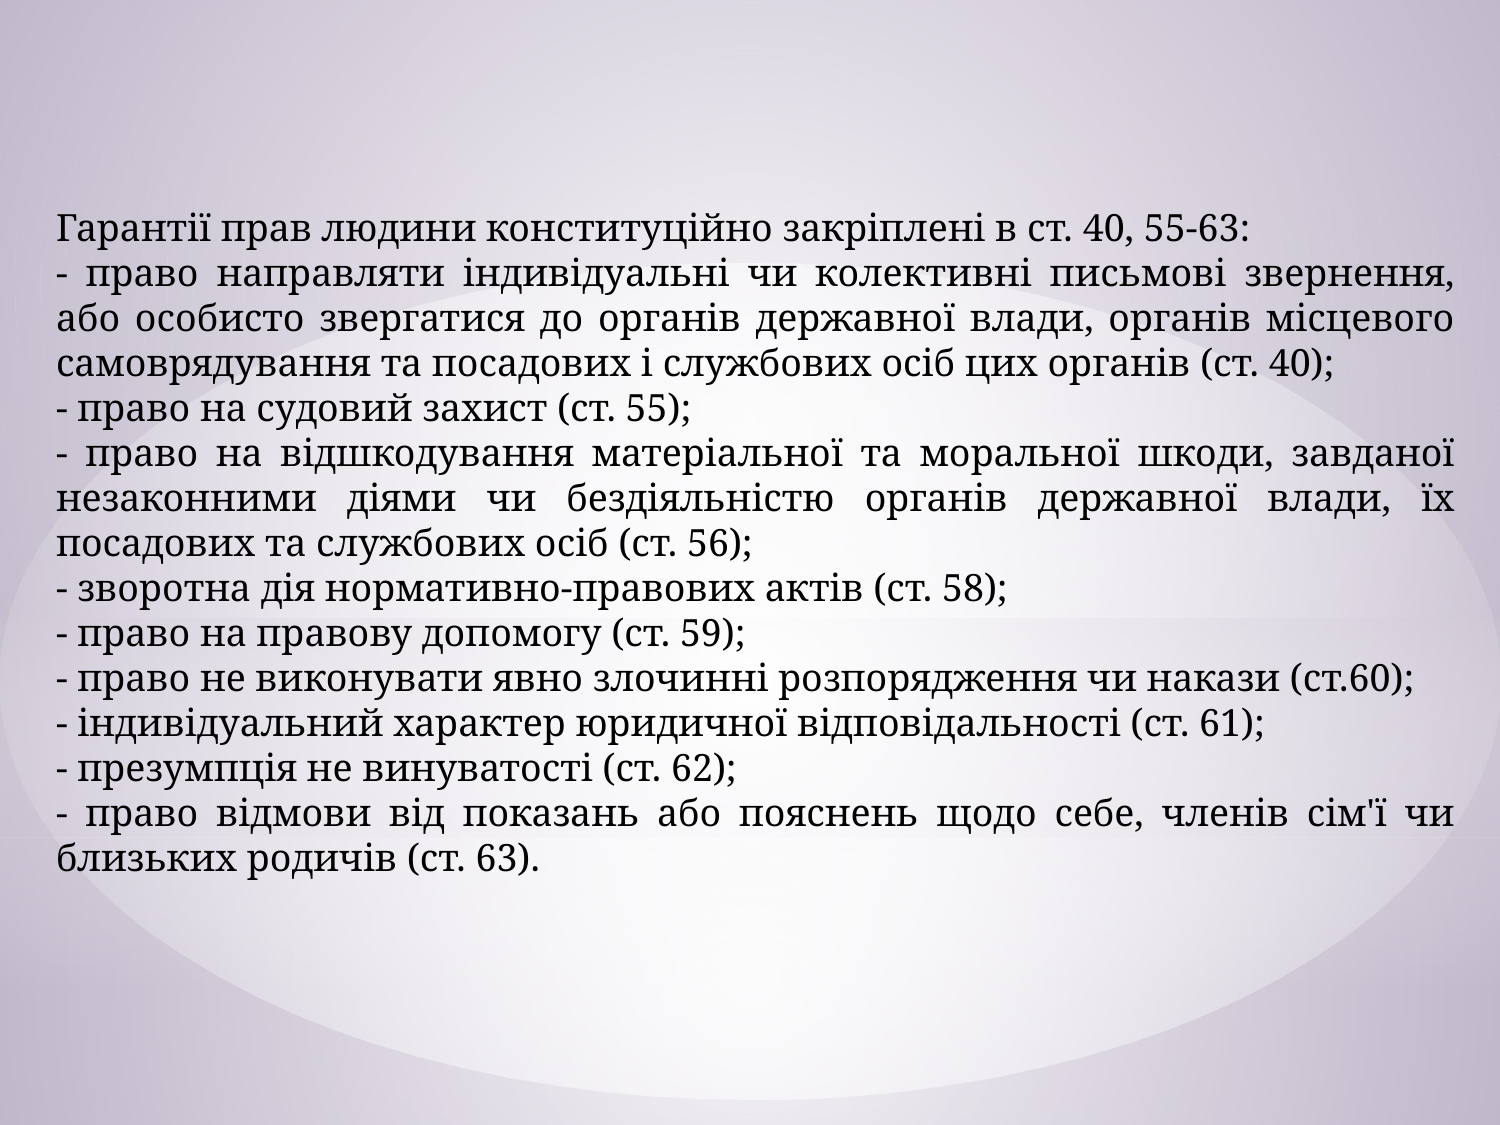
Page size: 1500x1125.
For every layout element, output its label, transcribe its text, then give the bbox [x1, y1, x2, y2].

text_box Гарантії прав людини конституційно закріплені в ст. 40, 55-63: - право направляти індивідуальні чи колективні письмові звернення, або особисто звергатися до органів державної влади, органів місцевого самоврядування та посадових і службових осіб цих органів (ст. 40); - право на судовий захист (ст. 55); - право на відшкодування матеріальної та моральної шкоди, завданої незаконними діями чи бездіяльністю органів державної влади, їх посадових та службових осіб (ст. 56); - зворотна дія нормативно-правових актів (ст. 58); - право на правову допомогу (ст. 59); - право не виконувати явно злочинні розпорядження чи накази (ст.60); - індивідуальний характер юридичної відповідальності (ст. 61); - презумпція не винуватості (ст. 62); - право відмови від показань або пояснень щодо себе, членів сім'ї чи близьких родичів (ст. 63). [41, 196, 1471, 886]
